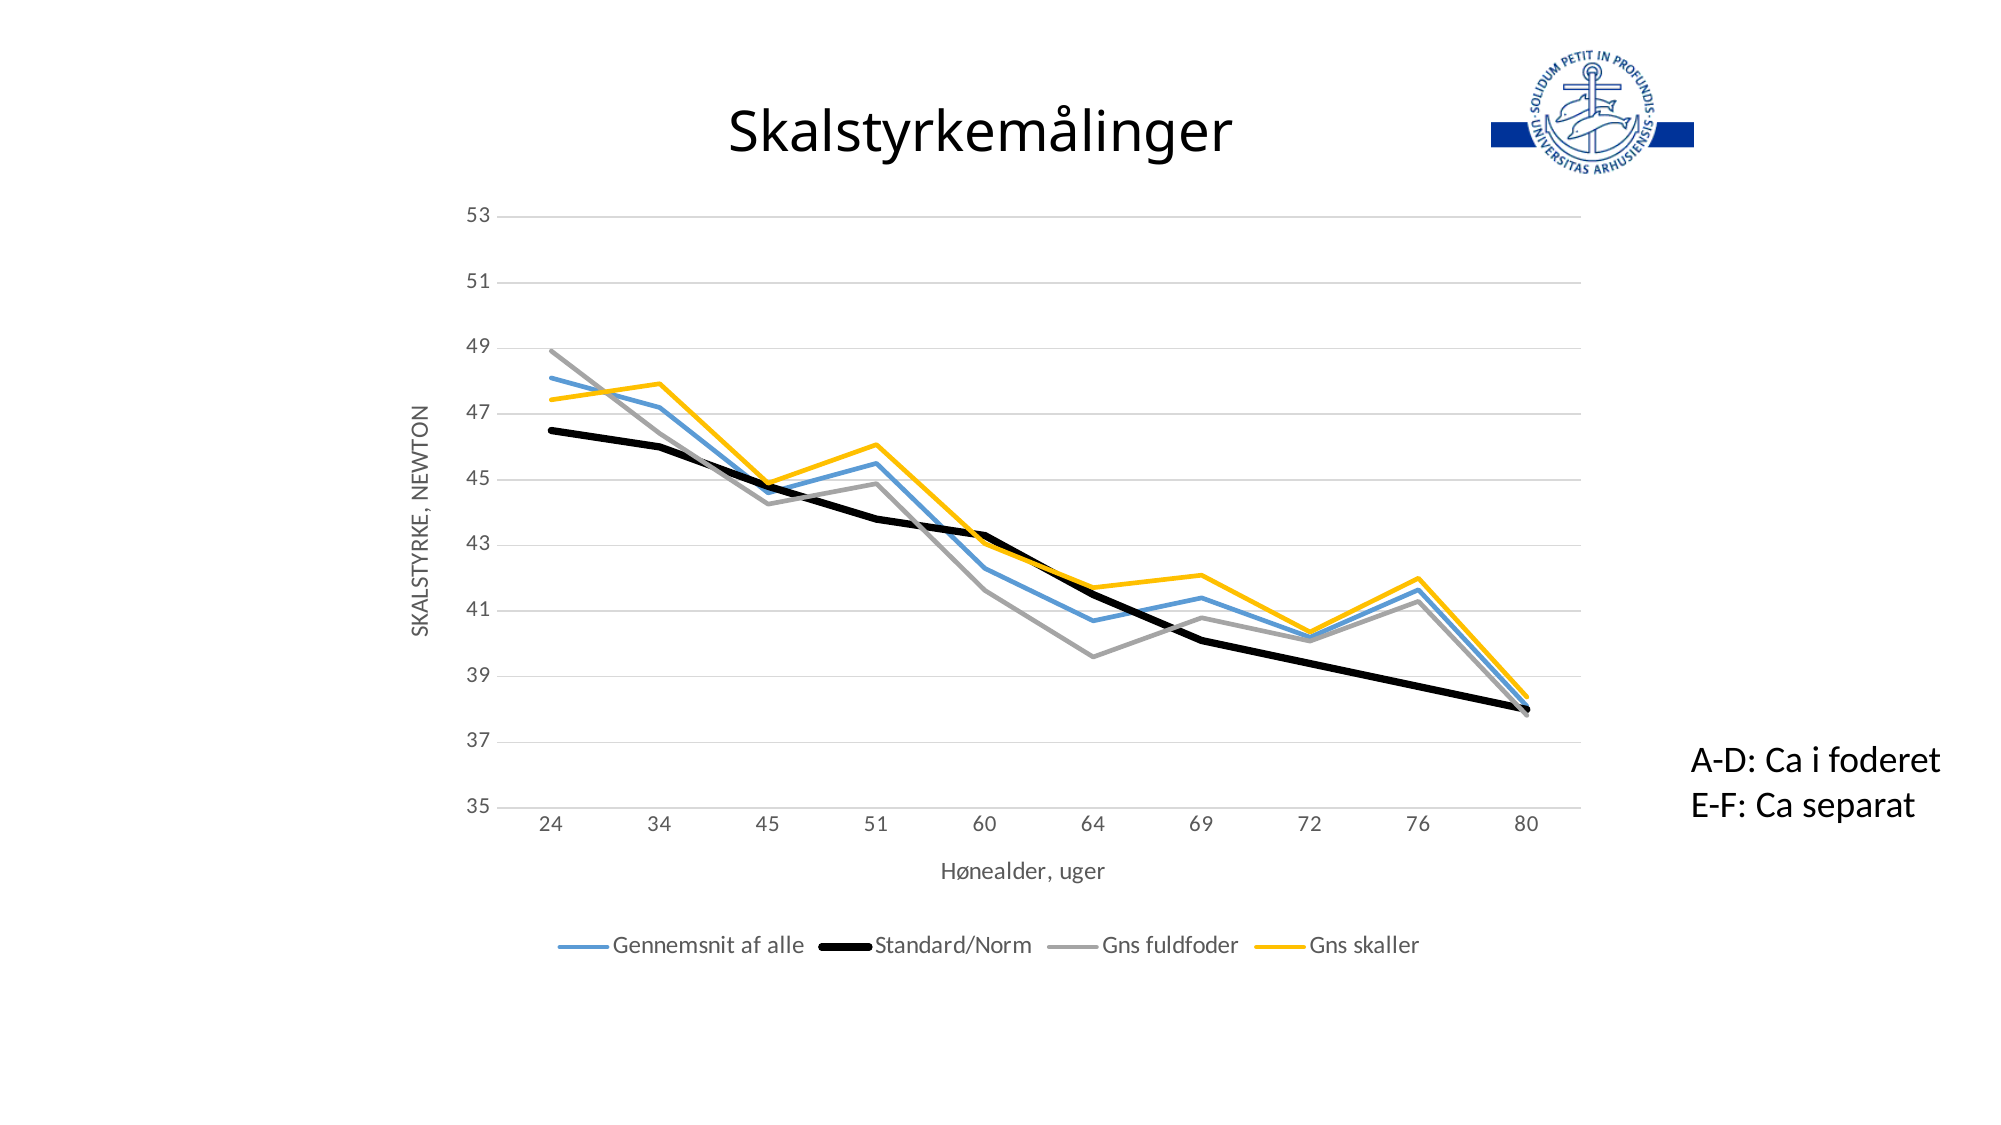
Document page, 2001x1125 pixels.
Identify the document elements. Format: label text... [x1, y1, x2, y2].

picture [1490, 42, 1694, 183]
title Skalstyrkemålinger [313, 25, 1649, 241]
text_box A-D: Ca i foderet E-F: Ca separat [1676, 727, 2000, 878]
chart [374, 189, 1606, 966]
